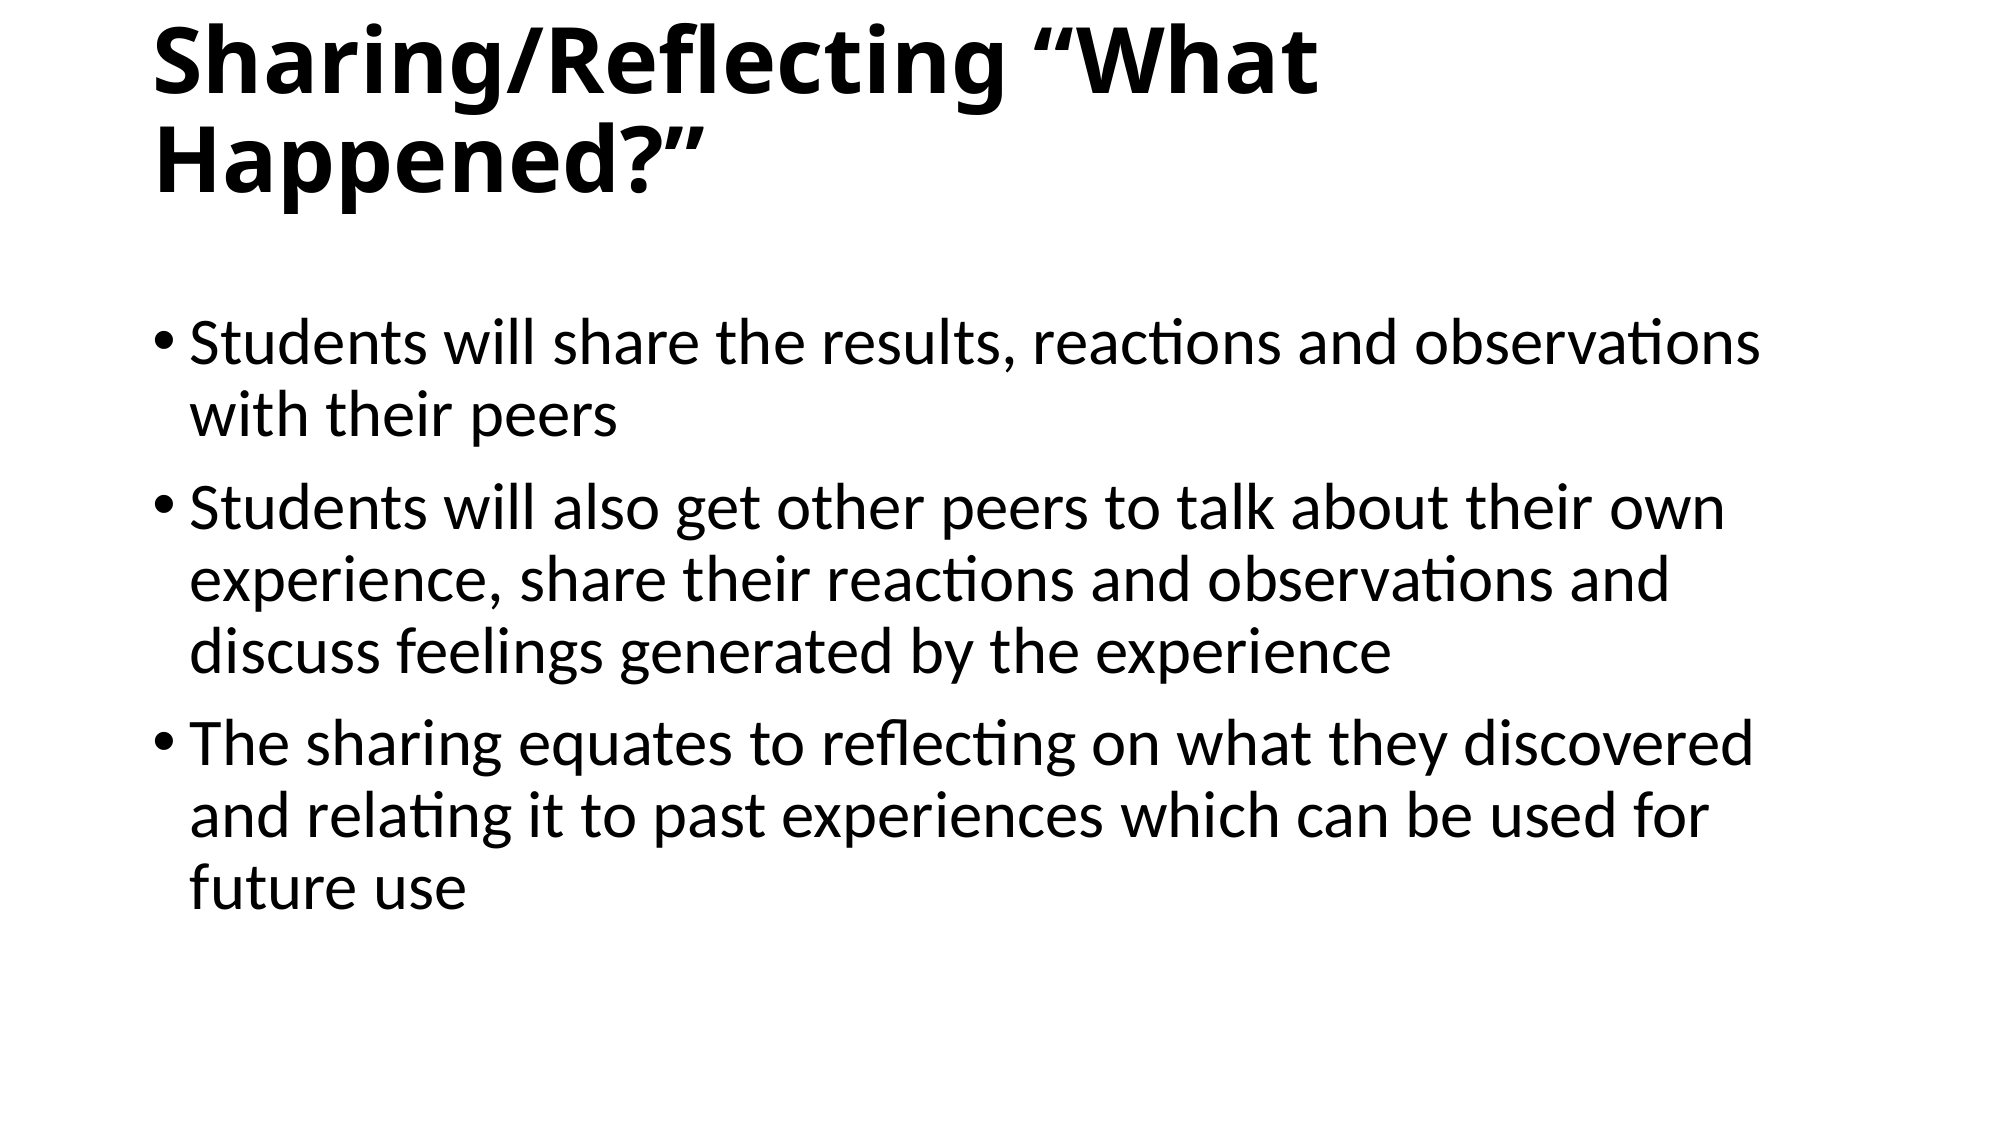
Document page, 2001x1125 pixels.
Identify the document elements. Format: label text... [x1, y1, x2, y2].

title Sharing/Reflecting “What Happened?” [137, 59, 1863, 278]
list Students will share the results, reactions and observations with their peers Students will also get other peers to talk about their own experience, share their reactions and observations and discuss feelings generated by the experience The sharing equates to reflecting on what they discovered and relating it to past experiences which can be used for future use [137, 299, 1863, 1014]
